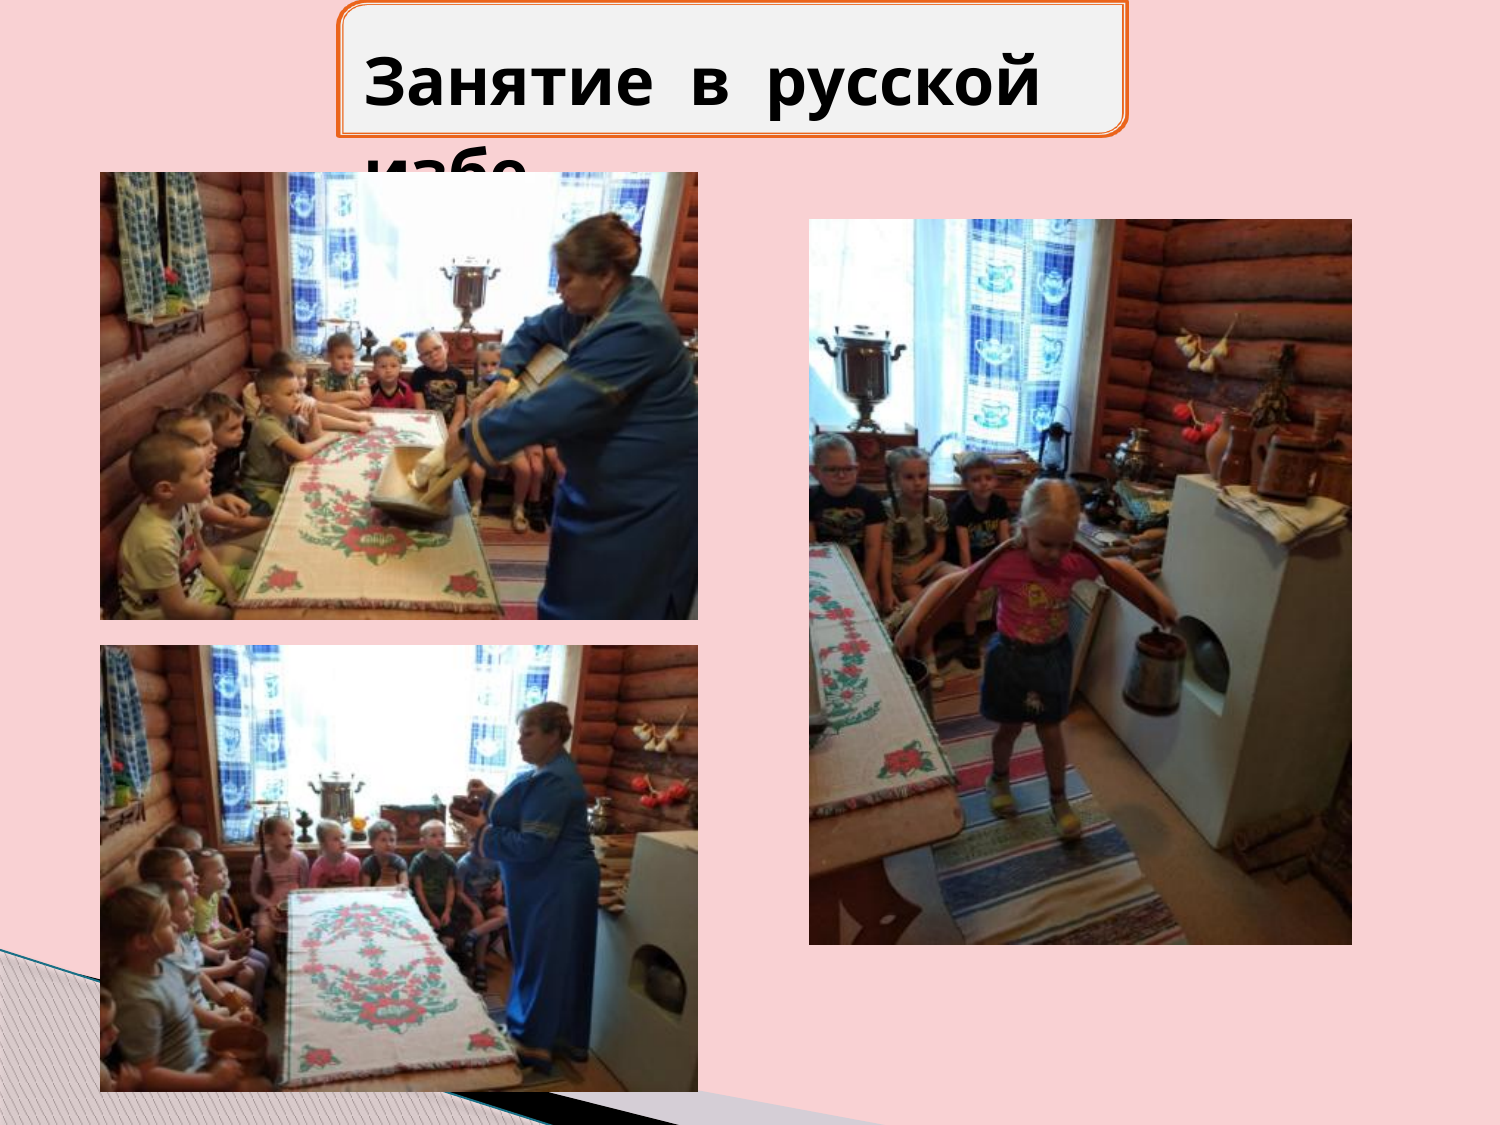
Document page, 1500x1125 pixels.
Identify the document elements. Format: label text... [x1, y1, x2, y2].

text_box Занятие в русской избе [348, 148, 1128, 218]
picture [100, 172, 698, 620]
picture [336, 0, 1130, 138]
picture [808, 219, 1352, 945]
picture [100, 644, 699, 1093]
